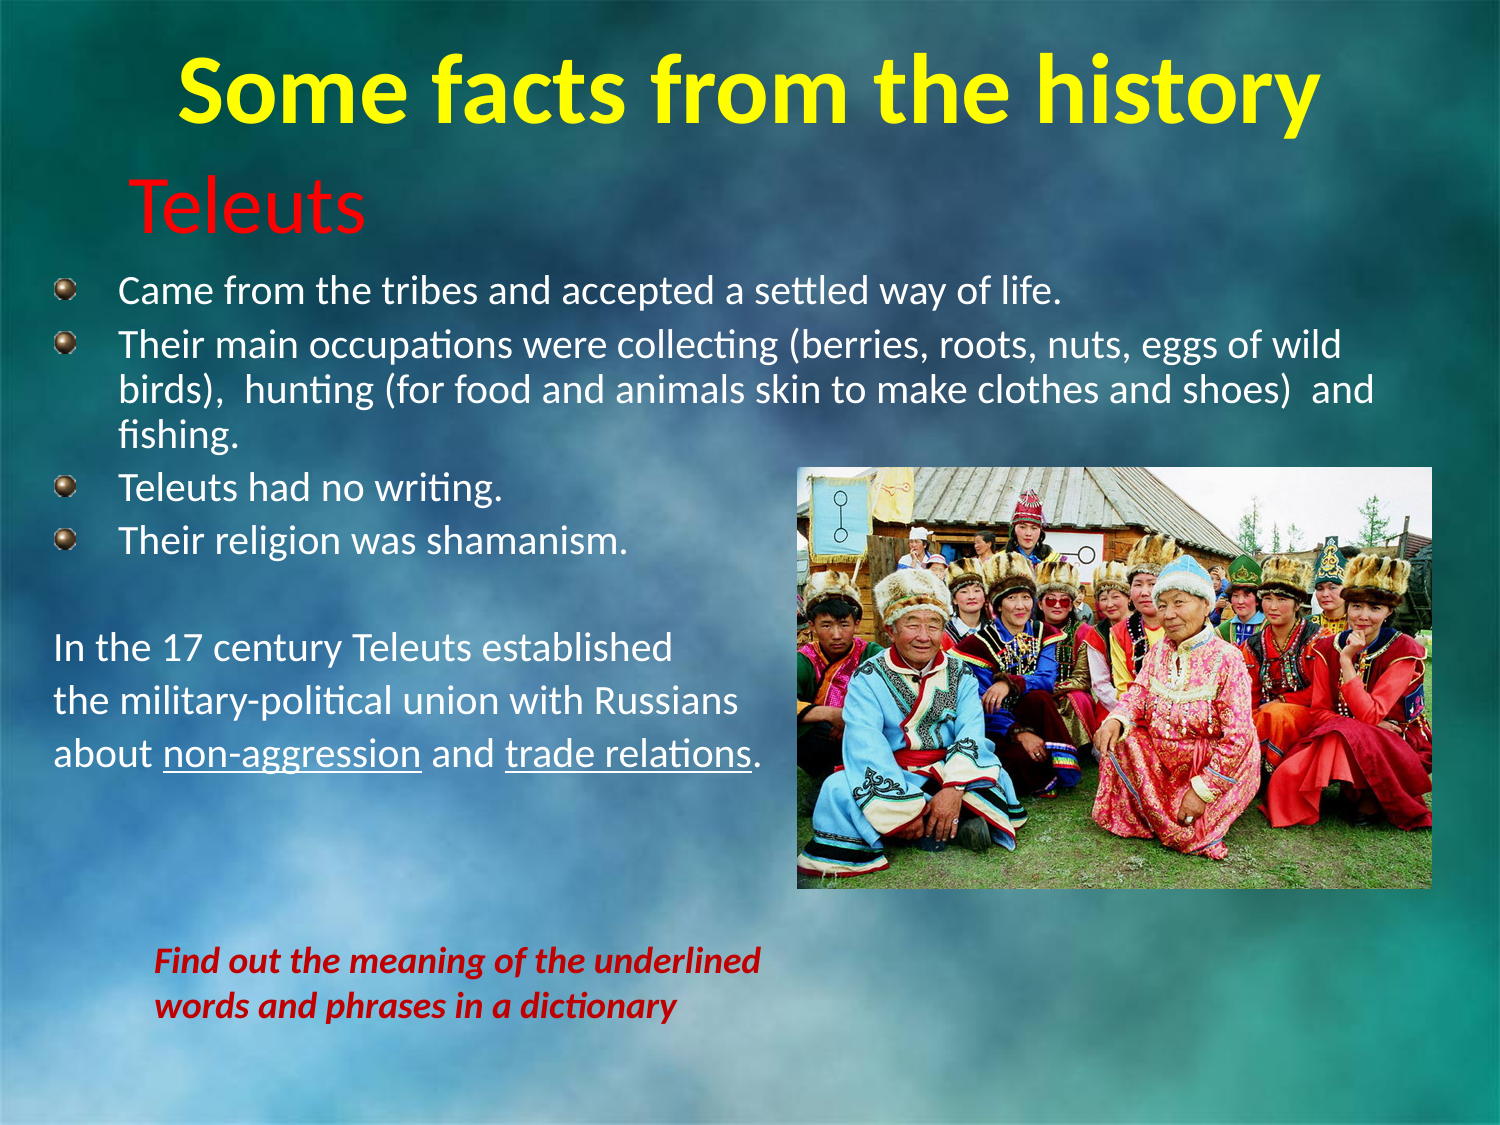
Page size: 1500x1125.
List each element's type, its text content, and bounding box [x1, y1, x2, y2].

picture [0, 0, 1500, 1125]
text_box Find out the meaning of the underlined words and phrases in a dictionary [139, 928, 778, 1034]
title Some facts from the history [62, 37, 1438, 147]
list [796, 467, 1432, 889]
list Teleuts Came from the tribes and accepted a settled way of life. Their main occupations were collecting (berries, roots, nuts, eggs of wild birds), hunting (for food and animals skin to make clothes and shoes) and fishing. Teleuts had no writing. Their religion was shamanism. In the 17 century Teleuts established the military-political union with Russians about non-aggression and trade relations. [53, 125, 1429, 886]
